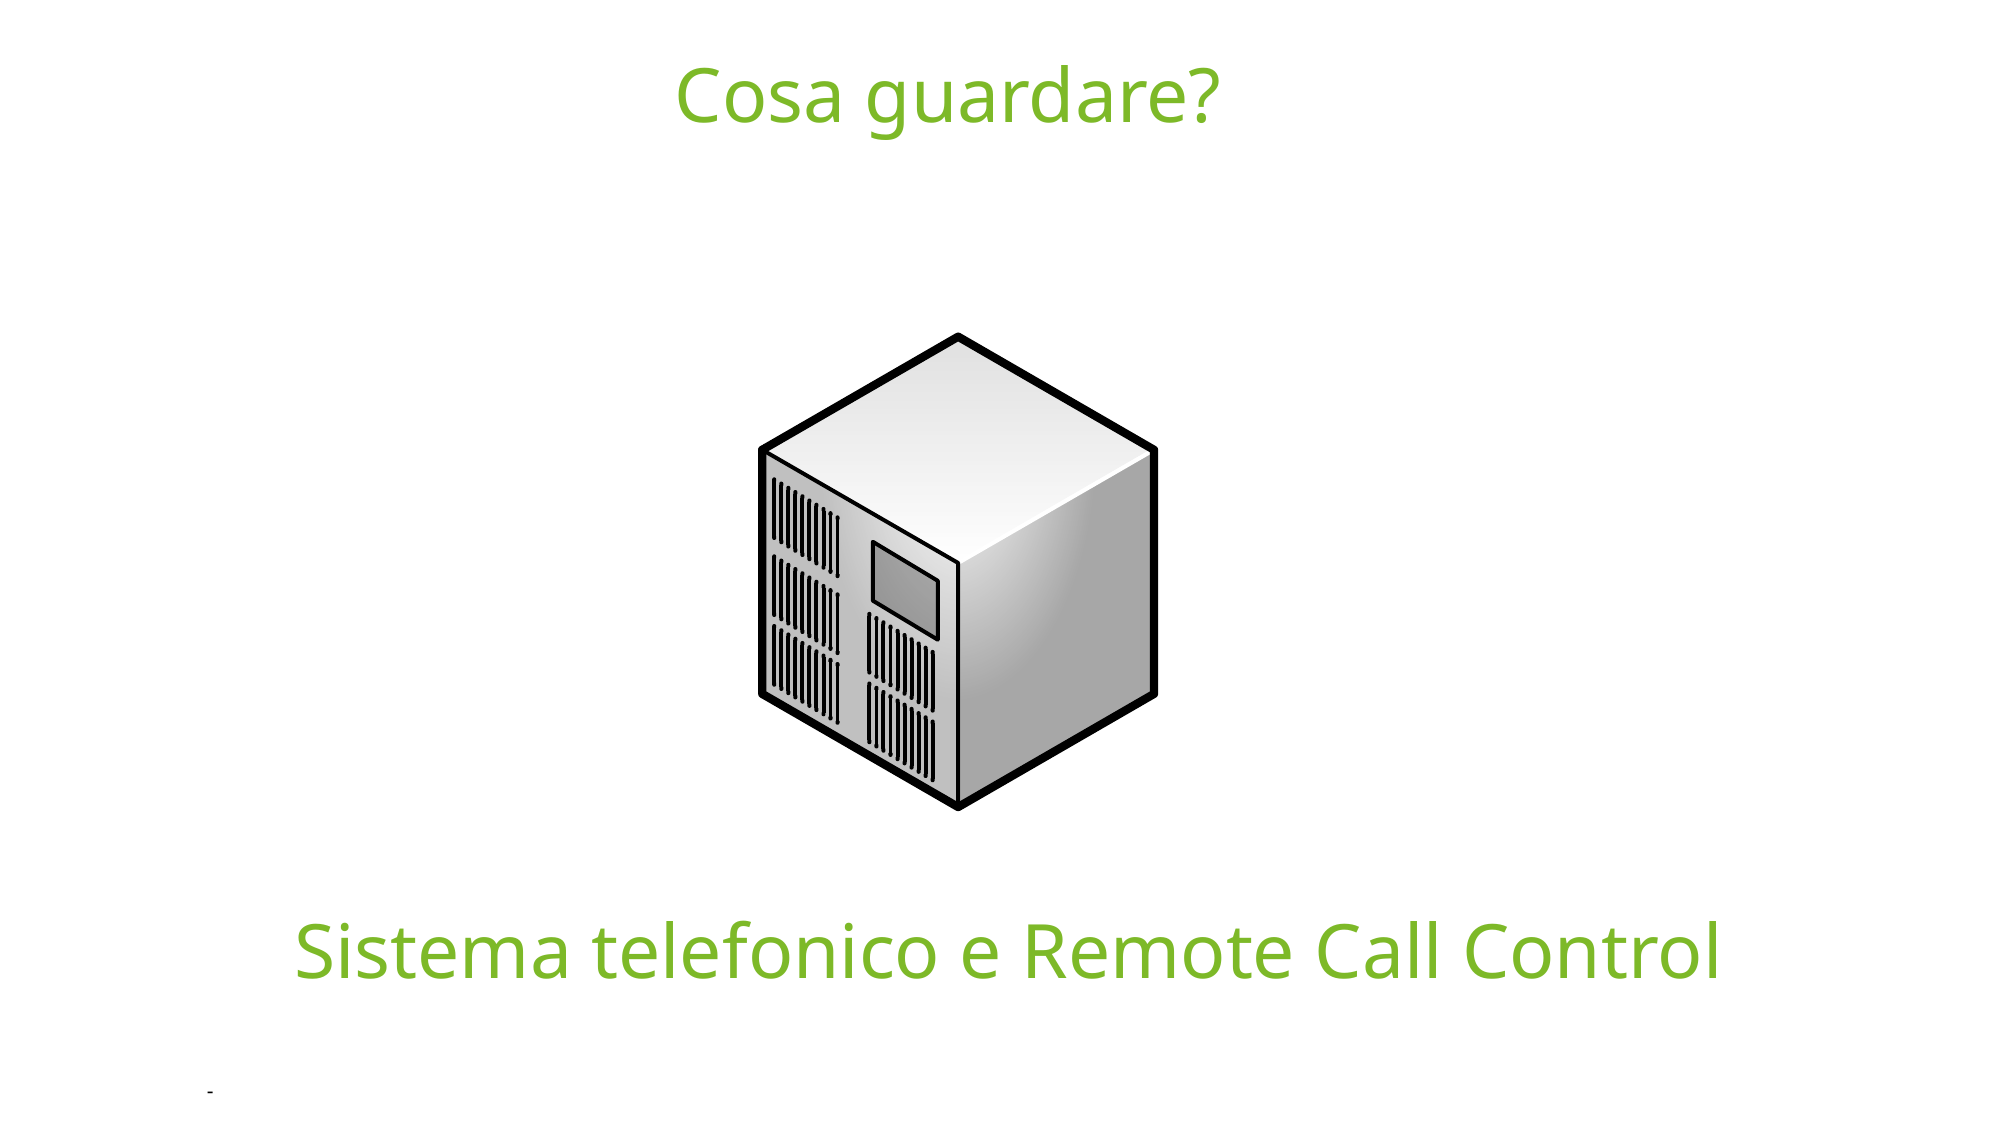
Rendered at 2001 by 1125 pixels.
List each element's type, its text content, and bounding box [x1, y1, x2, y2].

text_box Sistema telefonico e Remote Call Control [118, 898, 1900, 999]
picture [751, 326, 1165, 818]
title Cosa guardare? [67, 42, 1850, 144]
